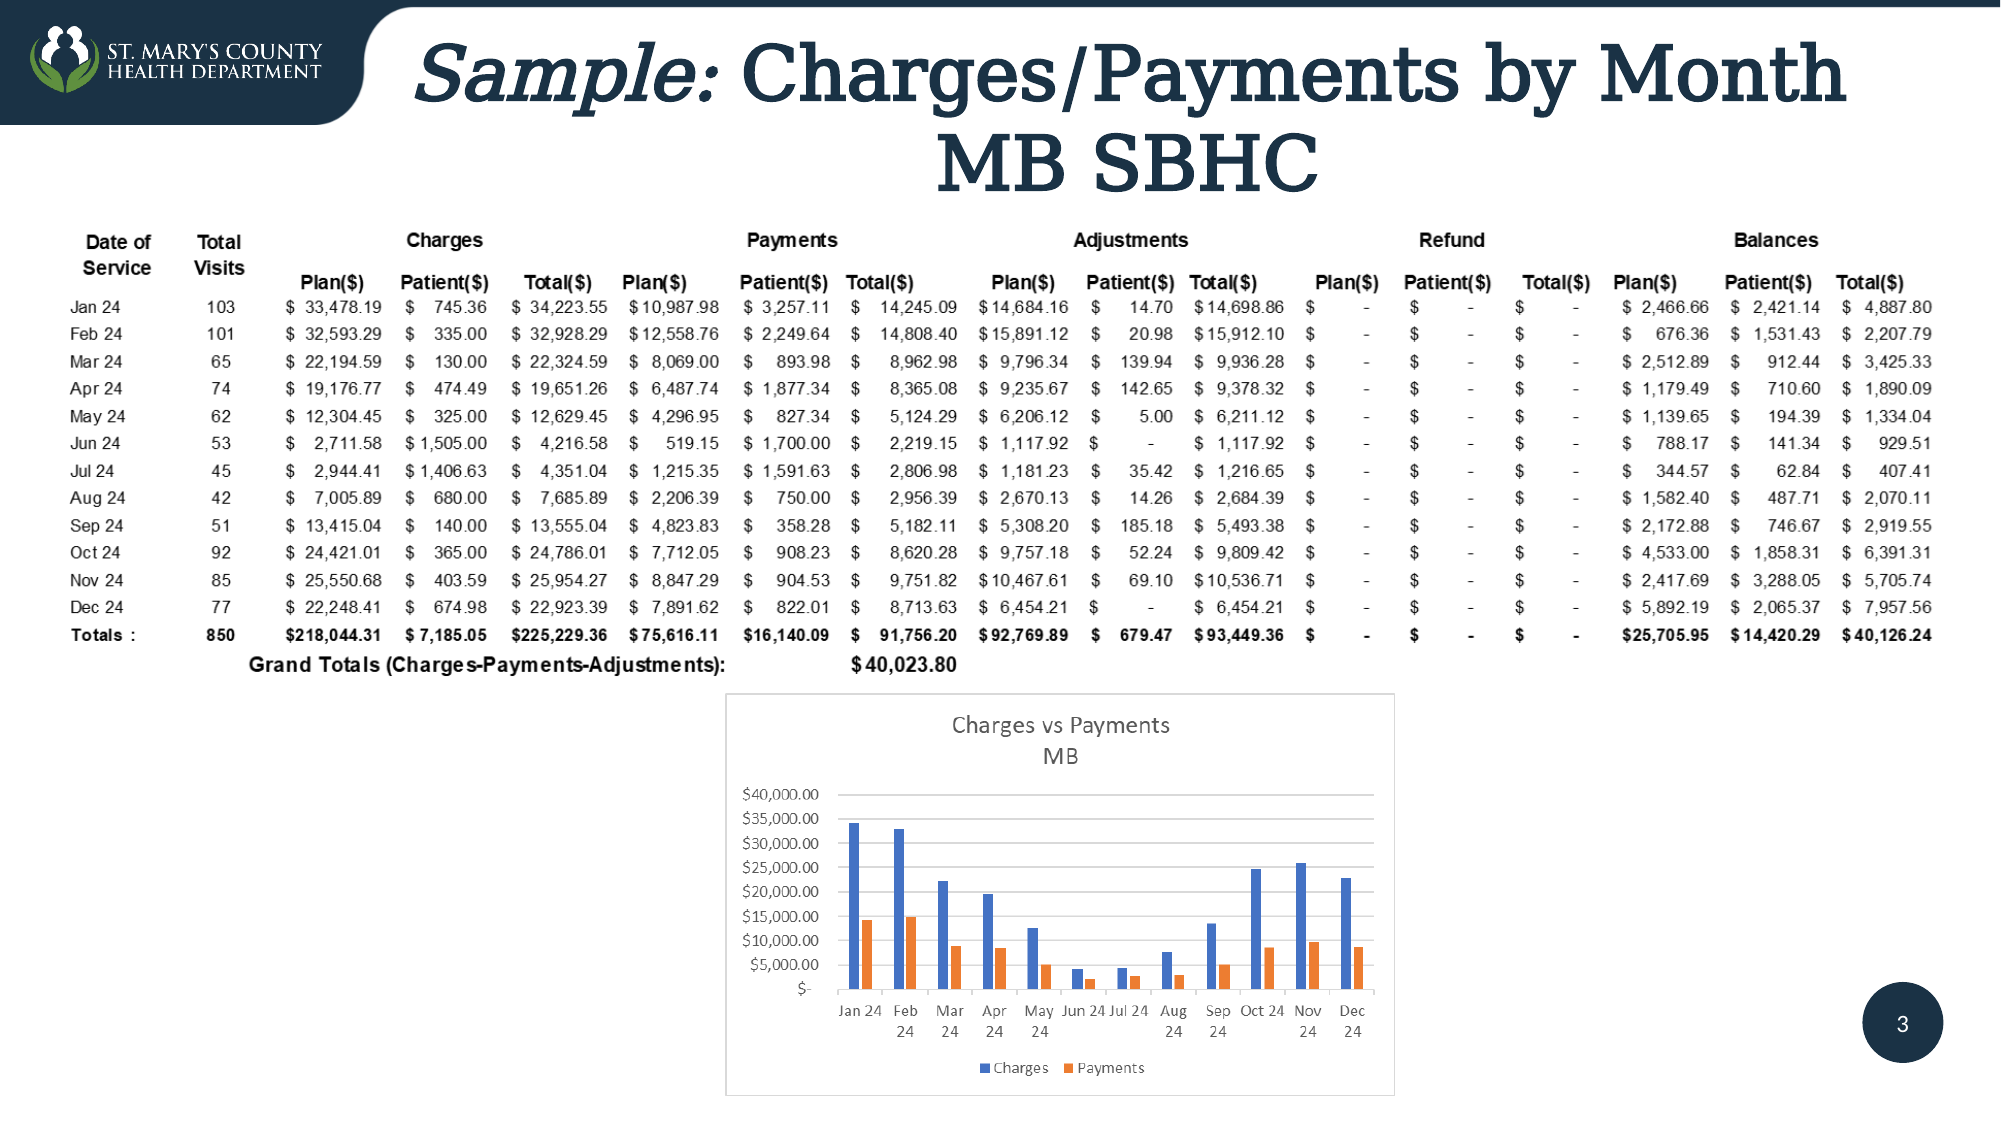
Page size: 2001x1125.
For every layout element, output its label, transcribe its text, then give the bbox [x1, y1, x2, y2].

text_box Sample: Charges/Payments by Month MB SBHC [393, 17, 1863, 213]
picture [0, 0, 2001, 125]
picture [65, 214, 1944, 1096]
slide_number ‹#› [1862, 981, 1944, 1063]
